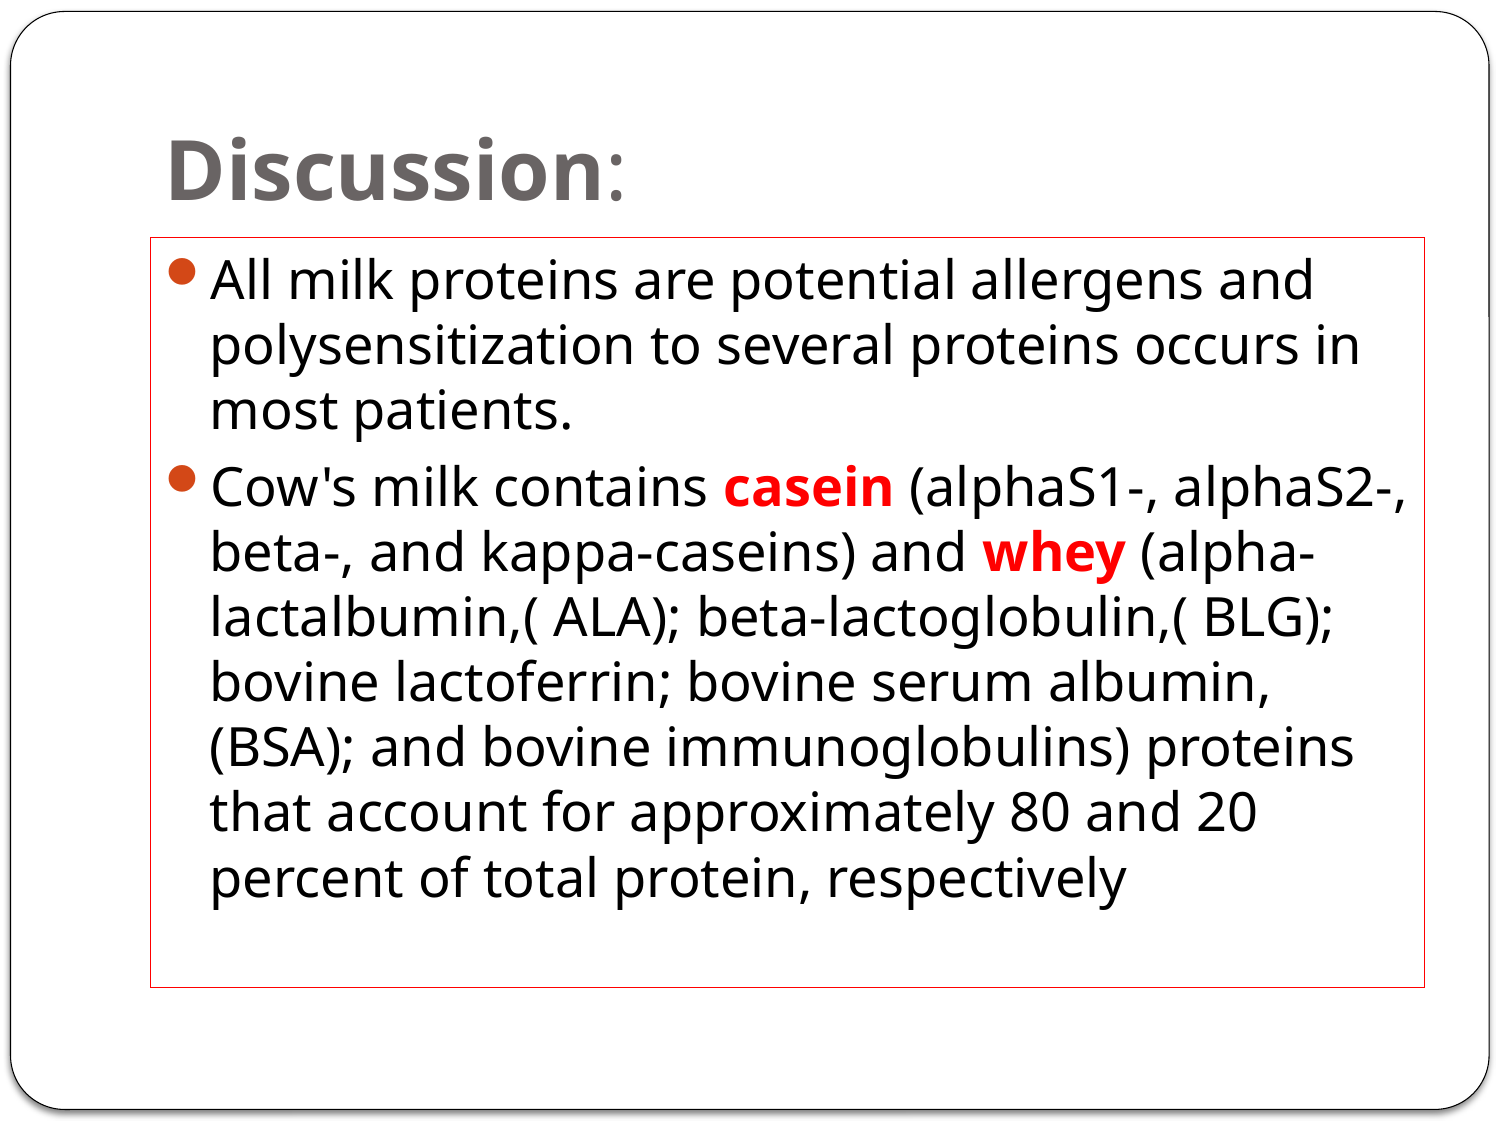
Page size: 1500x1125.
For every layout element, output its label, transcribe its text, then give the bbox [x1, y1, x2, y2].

title Discussion: [150, 45, 1425, 233]
list All milk proteins are potential allergens and polysensitization to several proteins occurs in most patients. Cow's milk contains casein (alphaS1-, alphaS2-, beta-, and kappa-caseins) and whey (alpha-lactalbumin,( ALA); beta-lactoglobulin,( BLG); bovine lactoferrin; bovine serum albumin, (BSA); and bovine immunoglobulins) proteins that account for approximately 80 and 20 percent of total protein, respectively [150, 237, 1425, 988]
